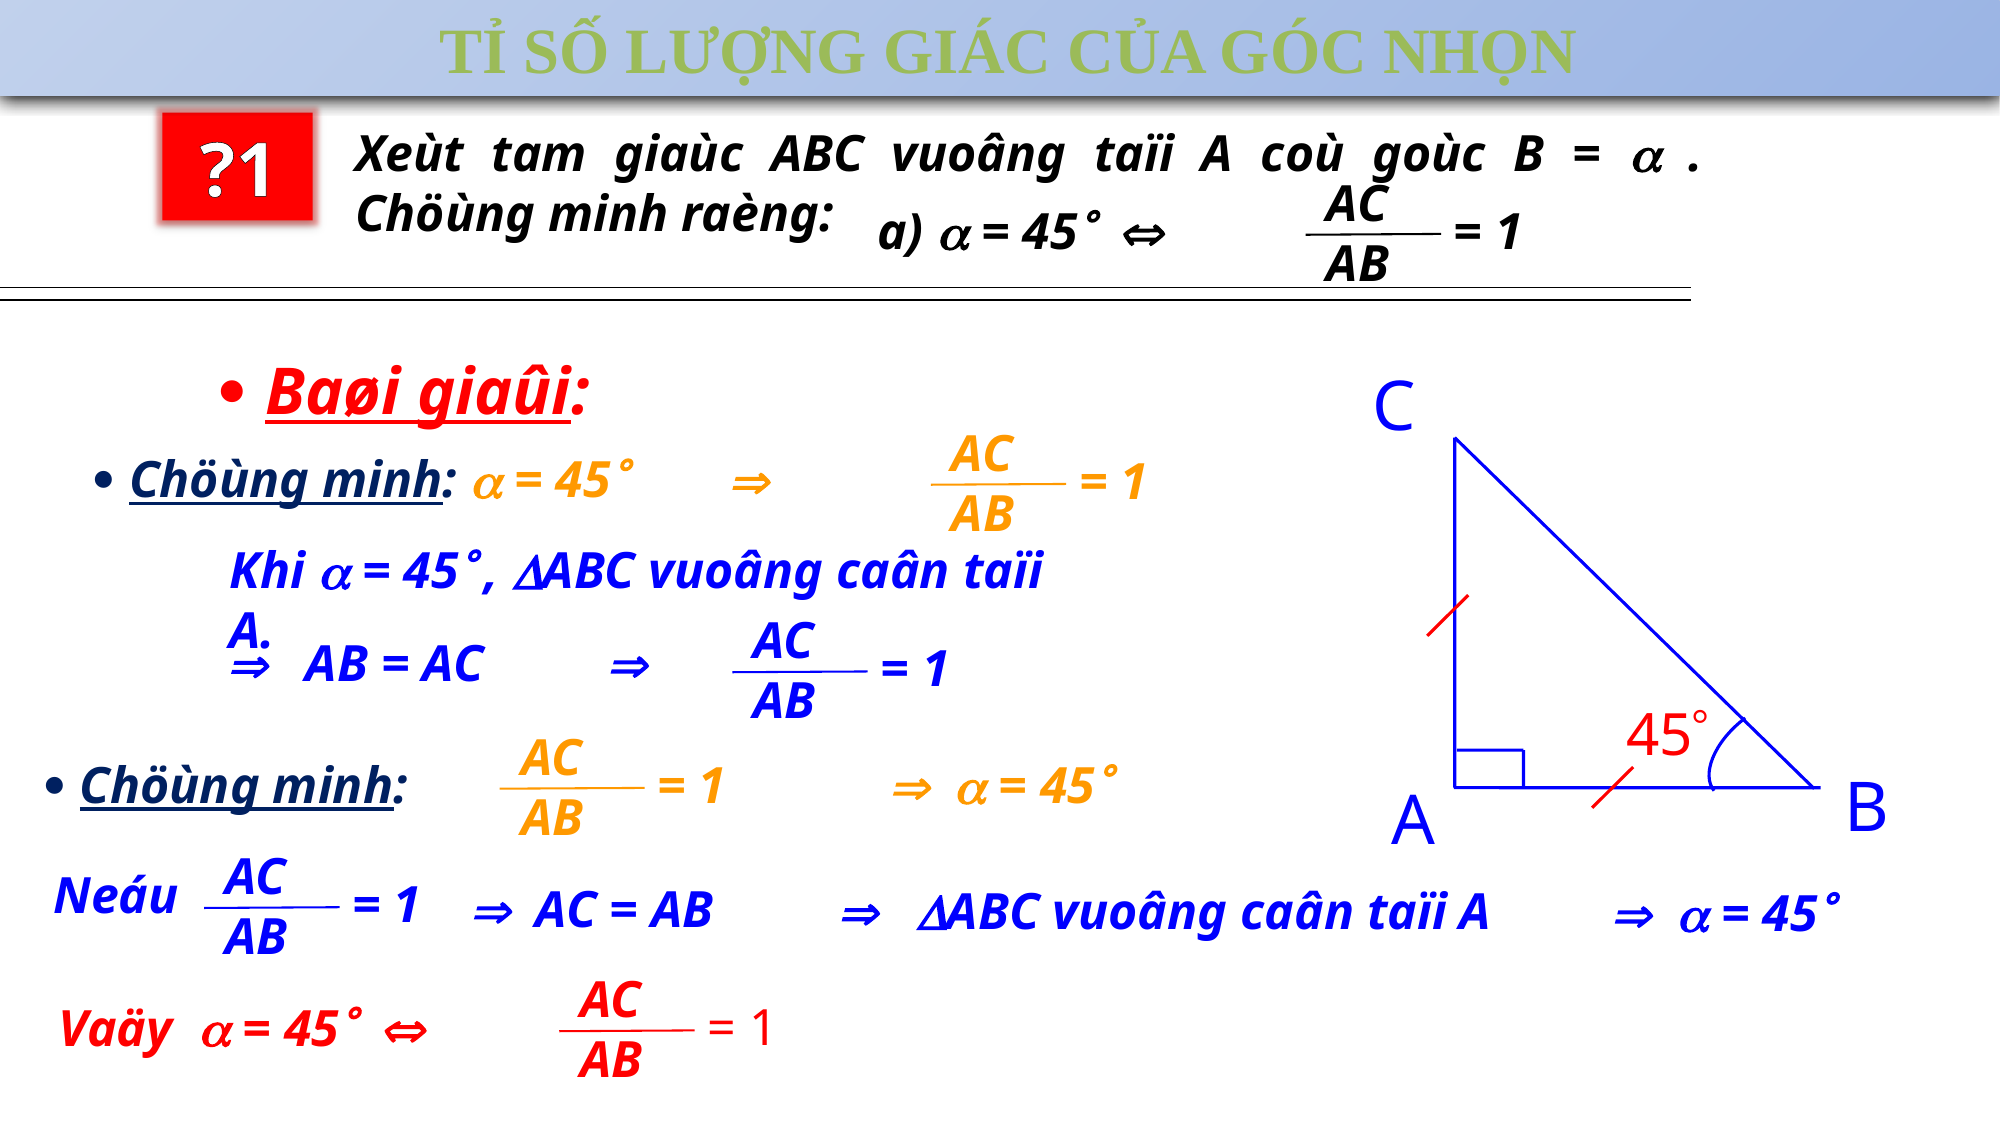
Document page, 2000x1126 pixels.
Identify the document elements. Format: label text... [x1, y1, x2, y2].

text_box   = 45 [1592, 872, 1982, 951]
text_box  Baøi giaûi: [204, 341, 623, 412]
text_box  ABC vuoâng caân taïi A [819, 870, 1666, 948]
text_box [565, 601, 1040, 716]
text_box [43, 960, 867, 1097]
text_box B [1826, 754, 1935, 855]
text_box 45 [1638, 687, 1825, 776]
text_box A [1373, 766, 1481, 867]
text_box ?1 [162, 116, 313, 221]
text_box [1426, 594, 1634, 808]
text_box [862, 163, 1613, 286]
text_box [80, 413, 1238, 551]
text_box [1709, 717, 1767, 787]
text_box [38, 836, 511, 964]
text_box C [1354, 353, 1463, 454]
text_box Khi  = 45 , ABC vuoâng caân taïi A. [211, 560, 1088, 668]
text_box  AC = AB [515, 868, 917, 947]
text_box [31, 717, 1243, 855]
text_box Xeùt tam giaùc ABC vuoâng taïi A coù goùc B =  . Chöùng minh raèng: [337, 116, 1721, 251]
text_box  AB = AC [209, 622, 560, 701]
text_box TỈ SỐ LƯỢNG GIÁC CỦA GÓC NHỌN [0, 0, 2000, 96]
